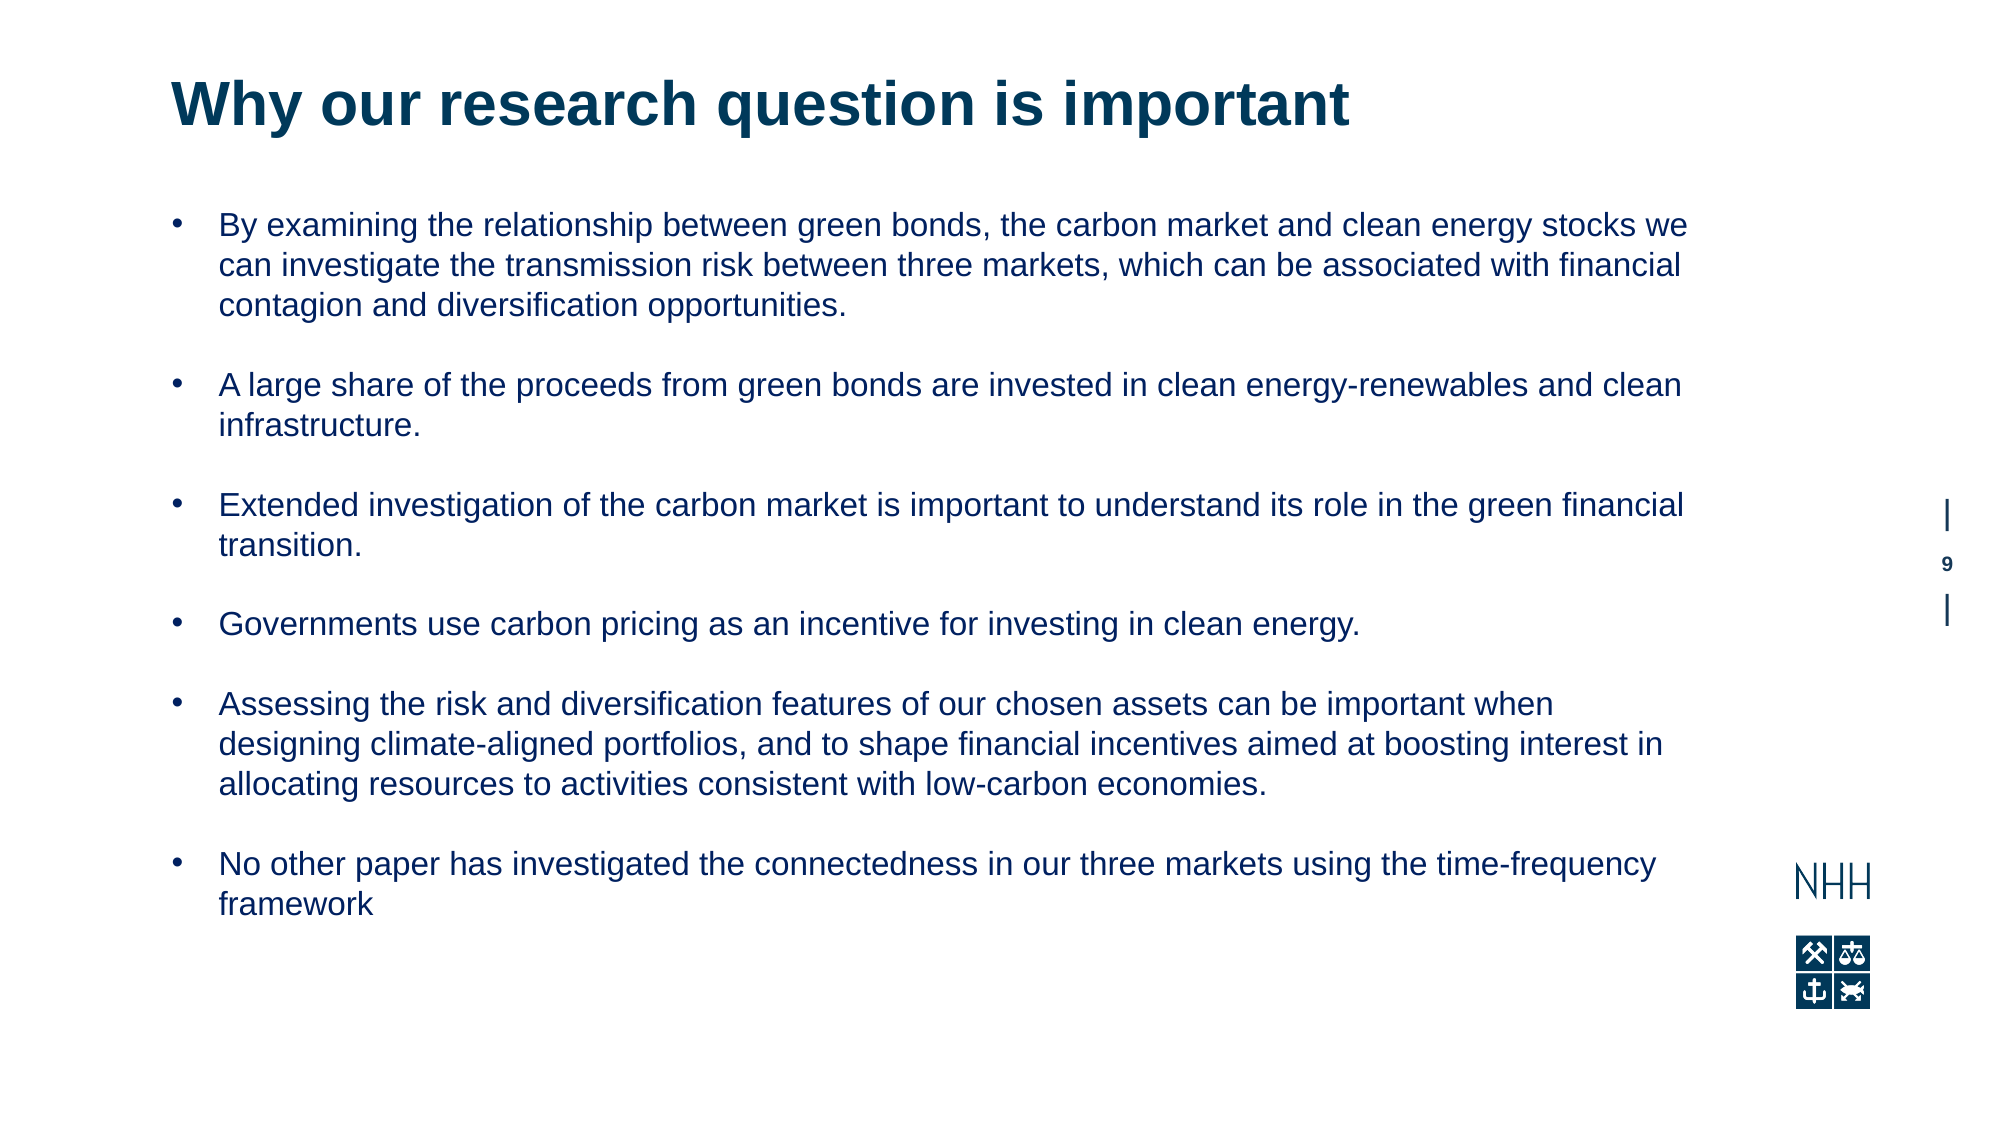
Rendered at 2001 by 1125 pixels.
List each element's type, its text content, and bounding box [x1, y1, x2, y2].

text_box By examining the relationship between green bonds, the carbon market and clean energy stocks we can investigate the transmission risk between three markets, which can be associated with financial contagion and diversification opportunities. A large share of the proceeds from green bonds are invested in clean energy-renewables and clean infrastructure. Extended investigation of the carbon market is important to understand its role in the green financial transition. Governments use carbon pricing as an incentive for investing in clean energy. Assessing the risk and diversification features of our chosen assets can be important when designing climate-aligned portfolios, and to shape financial incentives aimed at boosting interest in allocating resources to activities consistent with low-carbon economies. No other paper has investigated the connectedness in our three markets using the time-frequency framework [156, 195, 1707, 975]
picture [1796, 862, 1870, 1009]
text_box Why our research question is important [156, 55, 1407, 146]
